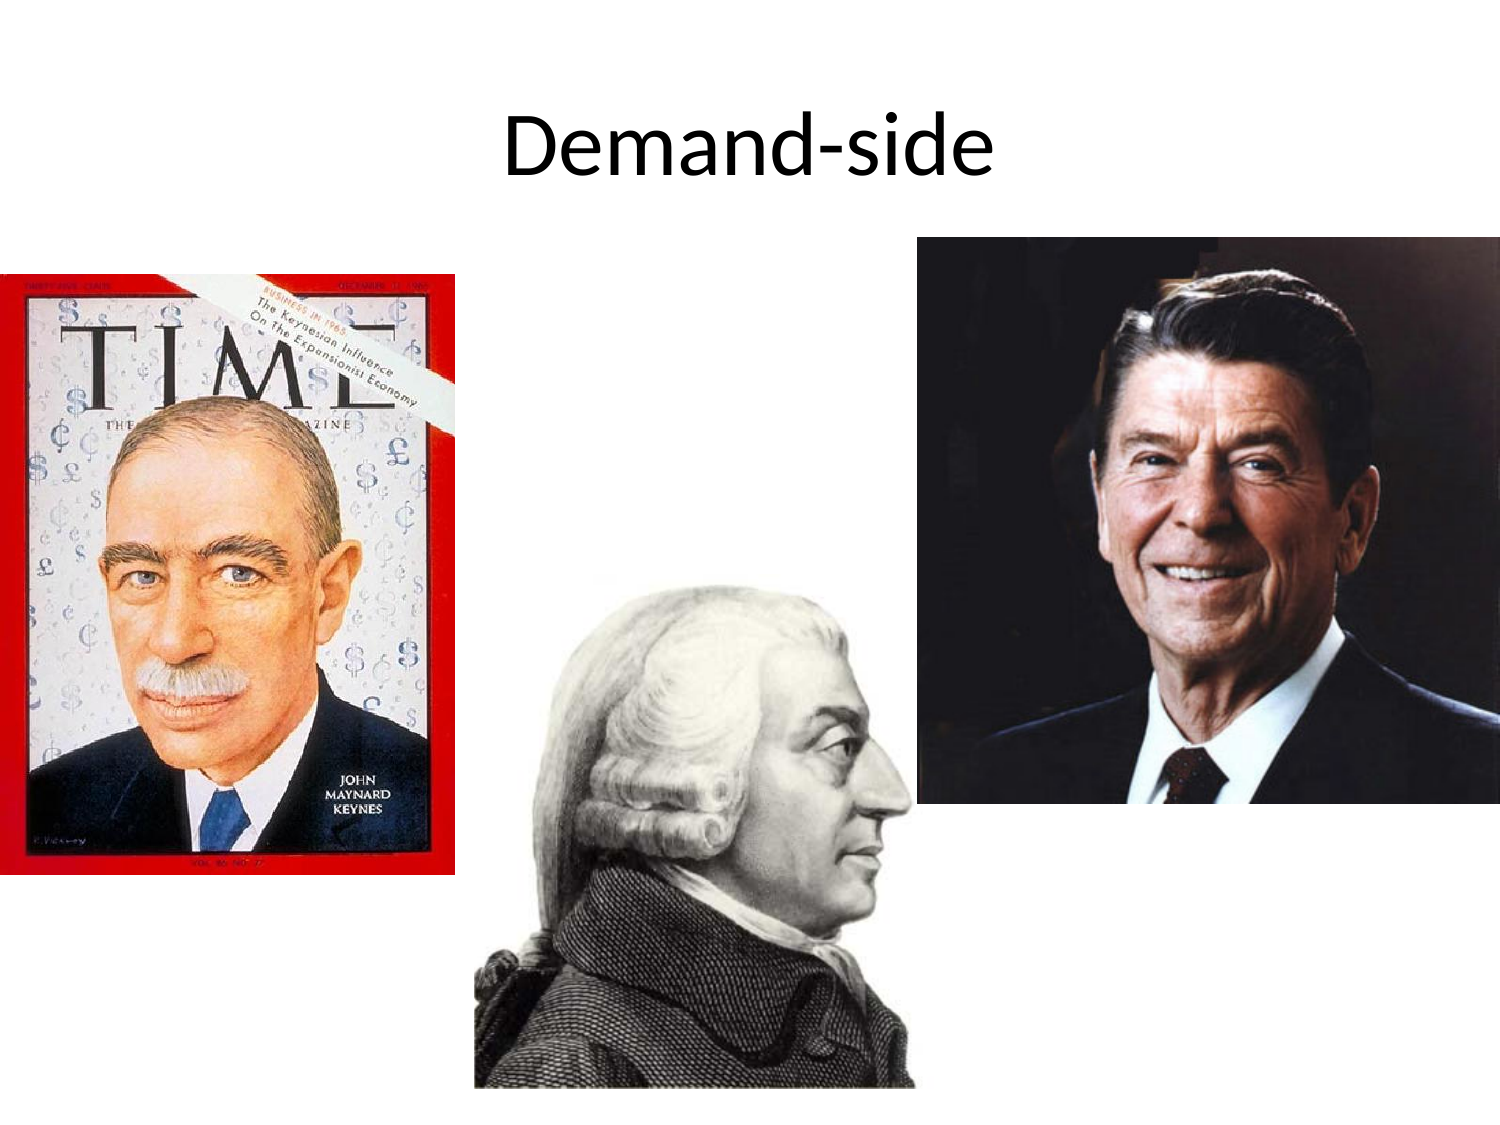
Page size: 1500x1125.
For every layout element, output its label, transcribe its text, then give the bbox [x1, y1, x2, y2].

title Demand-side [75, 45, 1425, 233]
picture [474, 237, 1500, 1090]
picture [0, 274, 455, 876]
